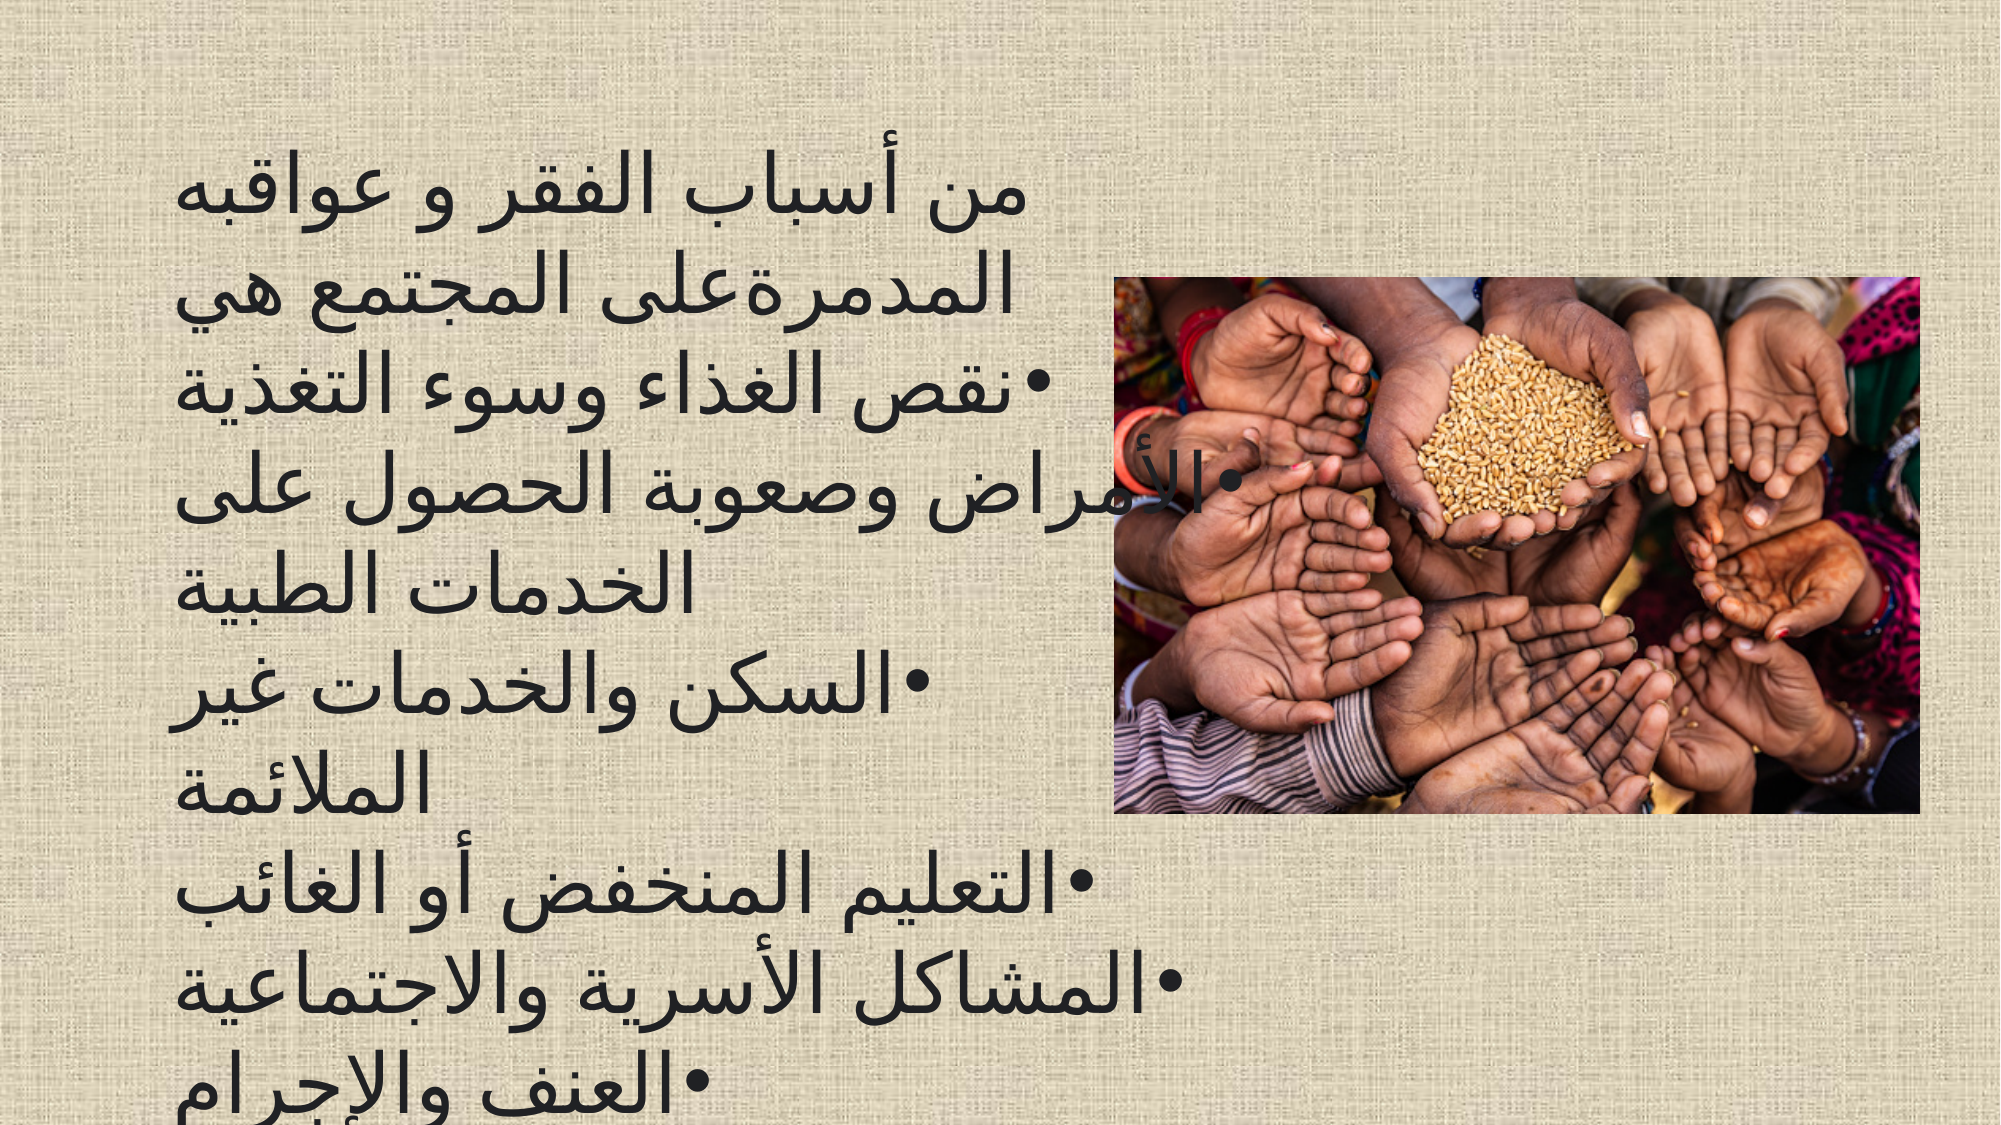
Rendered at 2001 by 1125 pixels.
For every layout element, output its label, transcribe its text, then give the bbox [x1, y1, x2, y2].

picture [0, 0, 2001, 1125]
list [1113, 277, 1920, 814]
text_box من أسباب الفقر و عواقبه المدمرةعلى المجتمع هي نقص الغذاء وسوء التغذية الأمراض وصعوبة الحصول على الخدمات الطبية السكن والخدمات غير الملائمة التعليم المنخفض أو الغائب المشاكل الأسرية والاجتماعية العنف والإجرام [157, 122, 1270, 1125]
